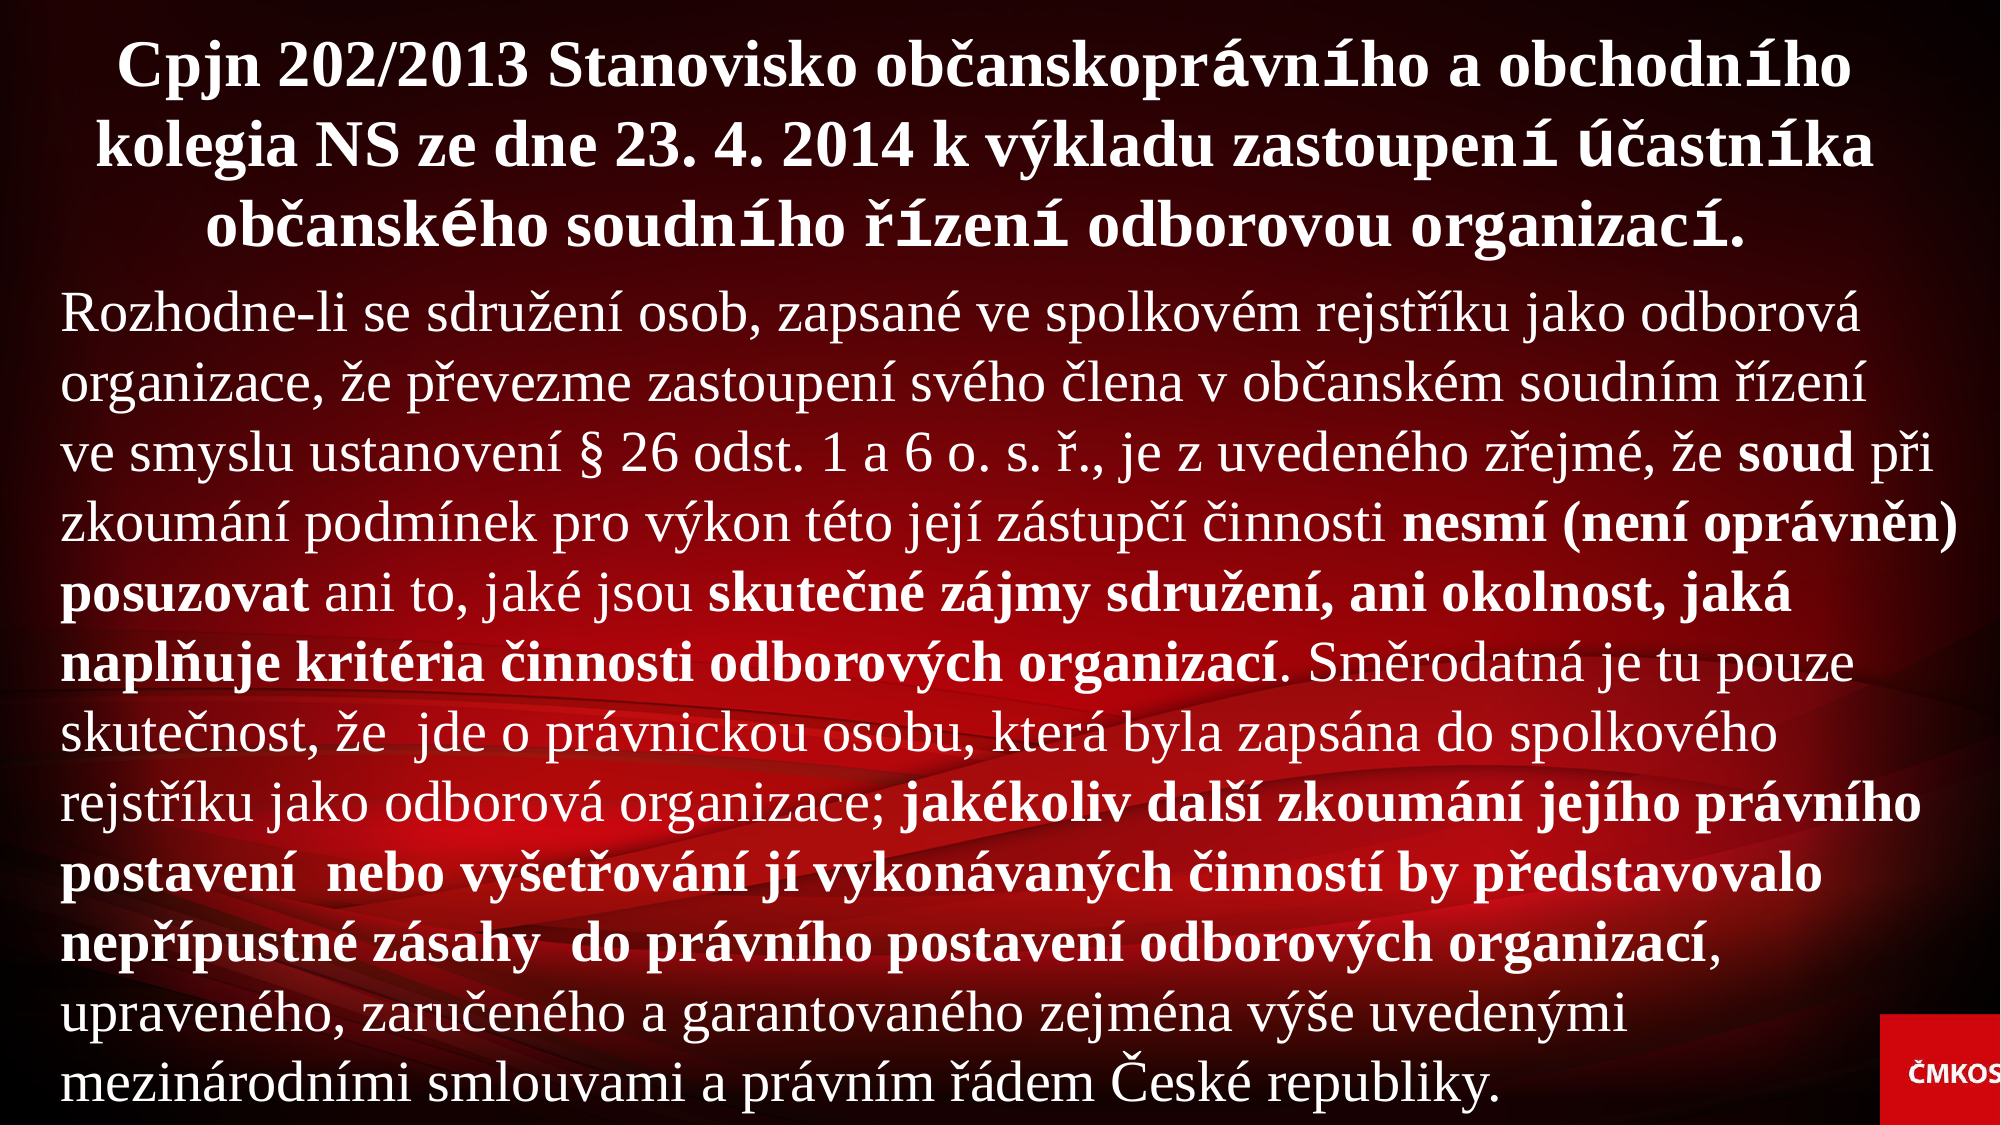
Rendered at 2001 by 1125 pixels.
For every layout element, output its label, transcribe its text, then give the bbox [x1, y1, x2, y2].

picture [0, 0, 2001, 1125]
text_box Rozhodne-li se sdružení osob, zapsané ve spolkovém rejstříku jako odborová organizace, že převezme zastoupení svého člena v občanském soudním řízení ve smyslu ustanovení § 26 odst. 1 a 6 o. s. ř., je z uvedeného zřejmé, že soud při zkoumání podmínek pro výkon této její zástupčí činnosti nesmí (není oprávněn) posuzovat ani to, jaké jsou skutečné zájmy sdružení, ani okolnost, jaká naplňuje kritéria činnosti odborových organizací. Směrodatná je tu pouze skutečnost, že jde o právnickou osobu, která byla zapsána do spolkového rejstříku jako odborová organizace; jakékoliv další zkoumání jejího právního postavení nebo vyšetřování jí vykonávaných činností by představovalo nepřípustné zásahy do právního postavení odborových organizací, upraveného, zaručeného a garantovaného zejména výše uvedenými mezinárodními smlouvami a právním řádem České republiky. [45, 266, 2000, 1121]
text_box Cpjn 202/2013 Stanovisko občanskoprávního a obchodního kolegia NS ze dne 23. 4. 2014 k výkladu zastoupení účastníka občanského soudního řízení odborovou organizací. [0, 11, 1974, 267]
